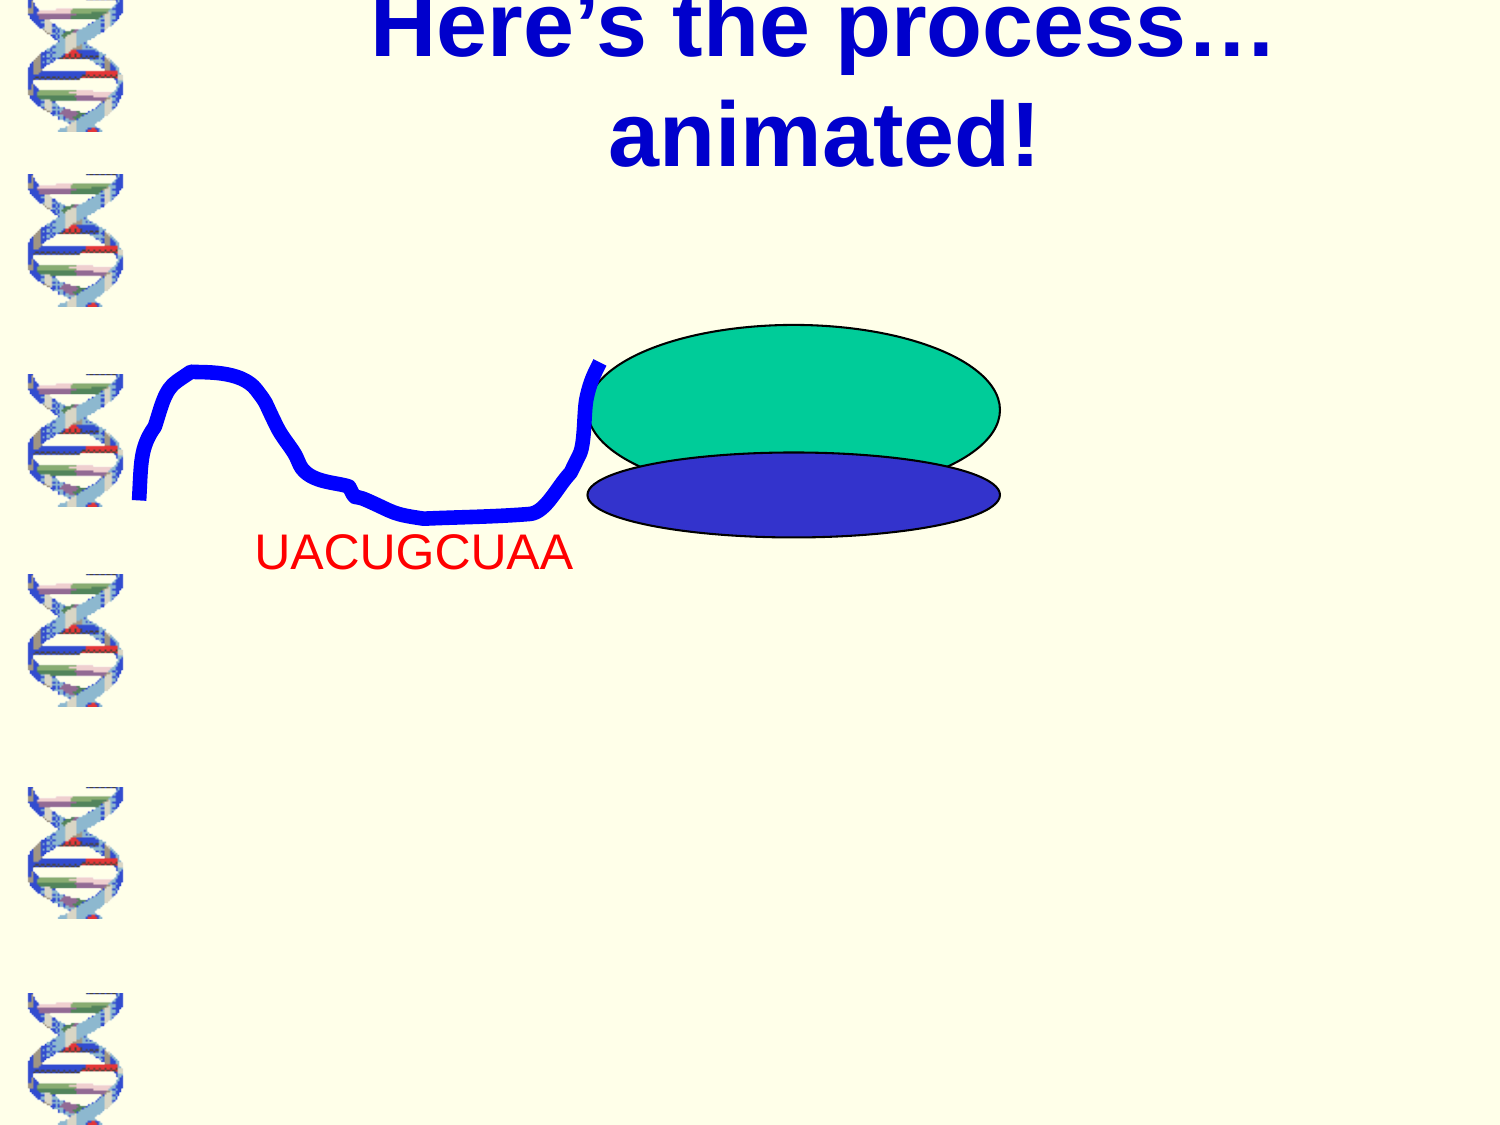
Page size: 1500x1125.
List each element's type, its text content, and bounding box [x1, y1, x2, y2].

picture [0, 787, 150, 919]
picture [0, 0, 150, 132]
picture [0, 374, 138, 507]
picture [0, 574, 150, 707]
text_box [587, 324, 1001, 538]
title Here’s the process…animated! [149, 18, 1500, 132]
picture [0, 993, 150, 1125]
picture [0, 174, 150, 307]
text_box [138, 362, 601, 588]
